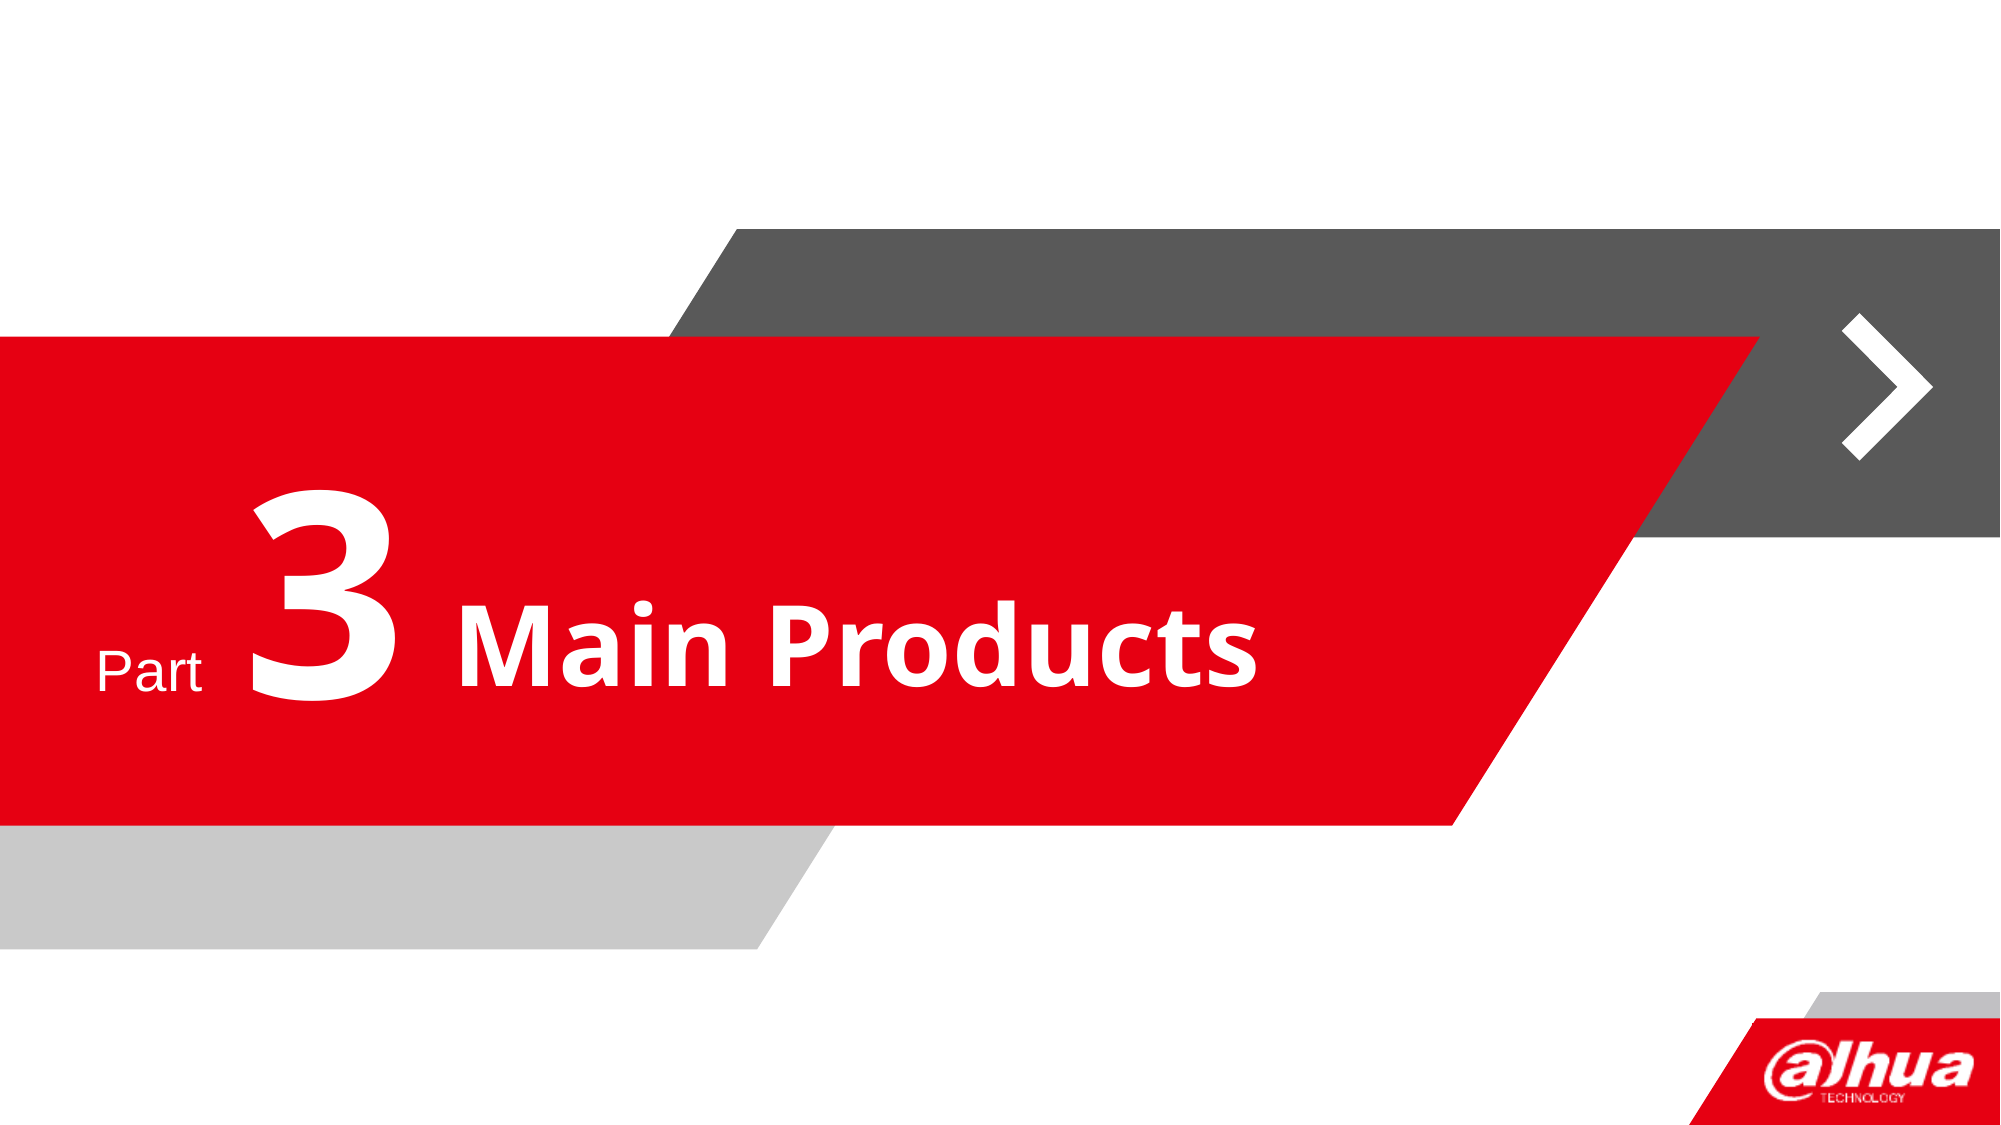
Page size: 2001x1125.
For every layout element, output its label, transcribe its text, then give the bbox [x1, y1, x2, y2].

text_box [0, 336, 1760, 826]
text_box [1689, 1034, 1749, 1125]
text_box [669, 229, 2000, 538]
picture [1751, 1022, 1985, 1121]
text_box 3 [228, 404, 423, 764]
text_box Main Products [437, 566, 1276, 716]
text_box [1754, 1018, 2000, 1125]
text_box [1803, 992, 2000, 1018]
text_box Part [81, 625, 218, 711]
text_box [0, 826, 835, 950]
text_box [1841, 313, 1934, 461]
